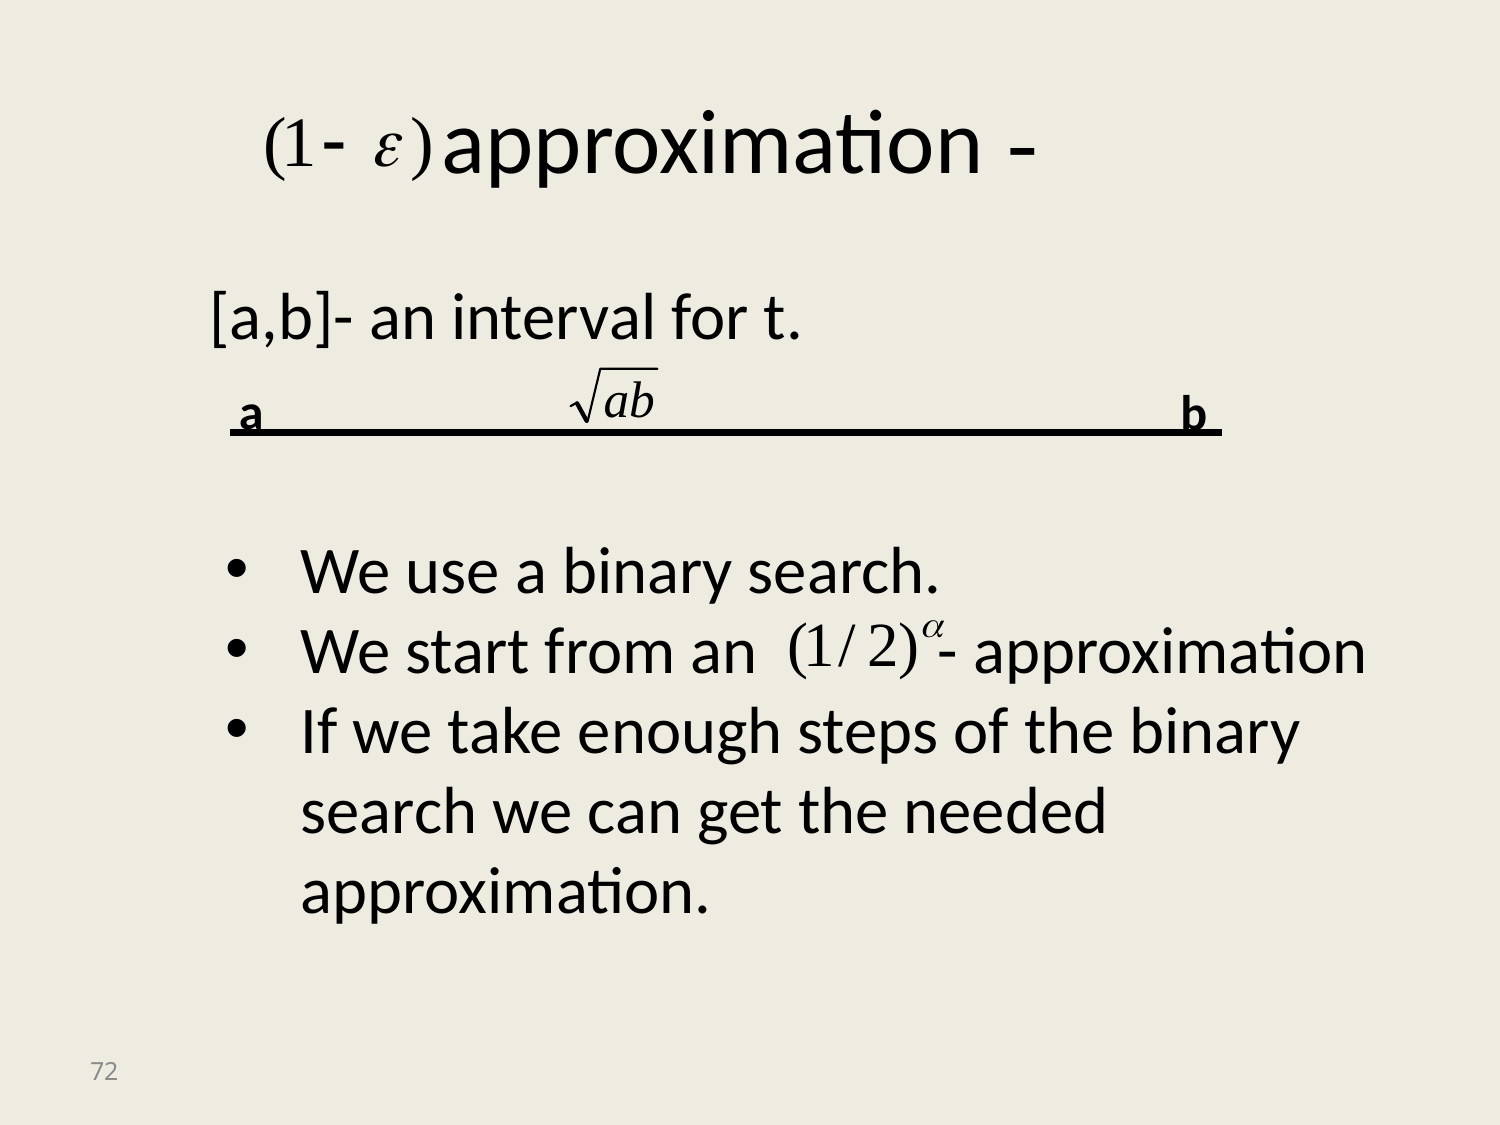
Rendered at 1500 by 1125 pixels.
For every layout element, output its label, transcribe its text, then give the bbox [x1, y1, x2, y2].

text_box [778, 597, 958, 693]
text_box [253, 89, 467, 197]
title - approximation [64, 42, 1415, 231]
text_box We use a binary search. We start from an - approximation If we take enough steps of the binary search we can get the needed approximation. [210, 519, 1428, 1015]
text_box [560, 357, 669, 436]
text_box [a,b]- an interval for t. [194, 265, 869, 361]
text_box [223, 371, 1223, 450]
slide_number 72 [75, 1042, 425, 1103]
